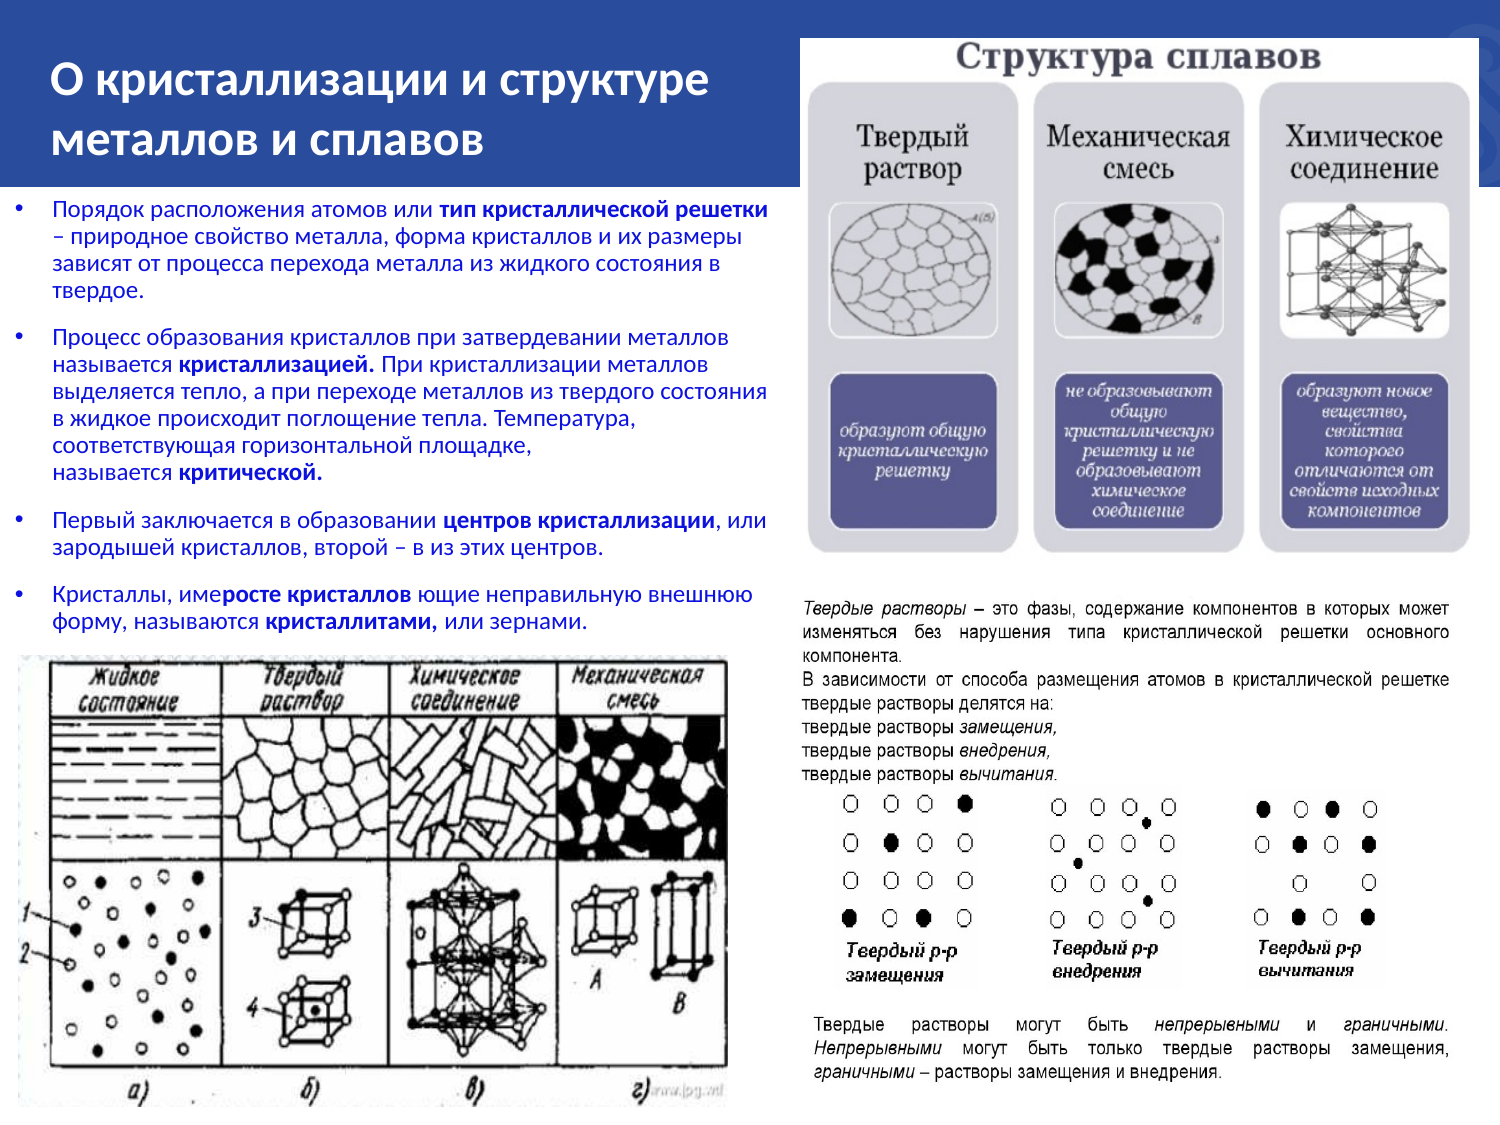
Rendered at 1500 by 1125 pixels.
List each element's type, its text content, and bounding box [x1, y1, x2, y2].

text_box О кристаллизации и структуре металлов и сплавов [35, 38, 772, 173]
text_box Порядок расположения атомов или тип кристаллической решетки – природное свойство металла, форма кристаллов и их размеры зависят от процесса перехода металла из жидкого состояния в твердое. Процесс образования кристаллов при затвердевании металлов называется кристаллизацией. При кристаллизации металлов выделяется тепло, а при переходе металлов из твердого состояния в жидкое происходит поглощение тепла. Температура, соответствующая горизонтальной площадке, называется критической. Первый заключается в образовании центров кристаллизации, или зародышей кристаллов, второй – в из этих центров. Кристаллы, имеросте кристаллов ющие неправильную внешнюю форму, называются кристаллитами, или зернами. [0, 188, 791, 624]
picture [0, 0, 1500, 1125]
